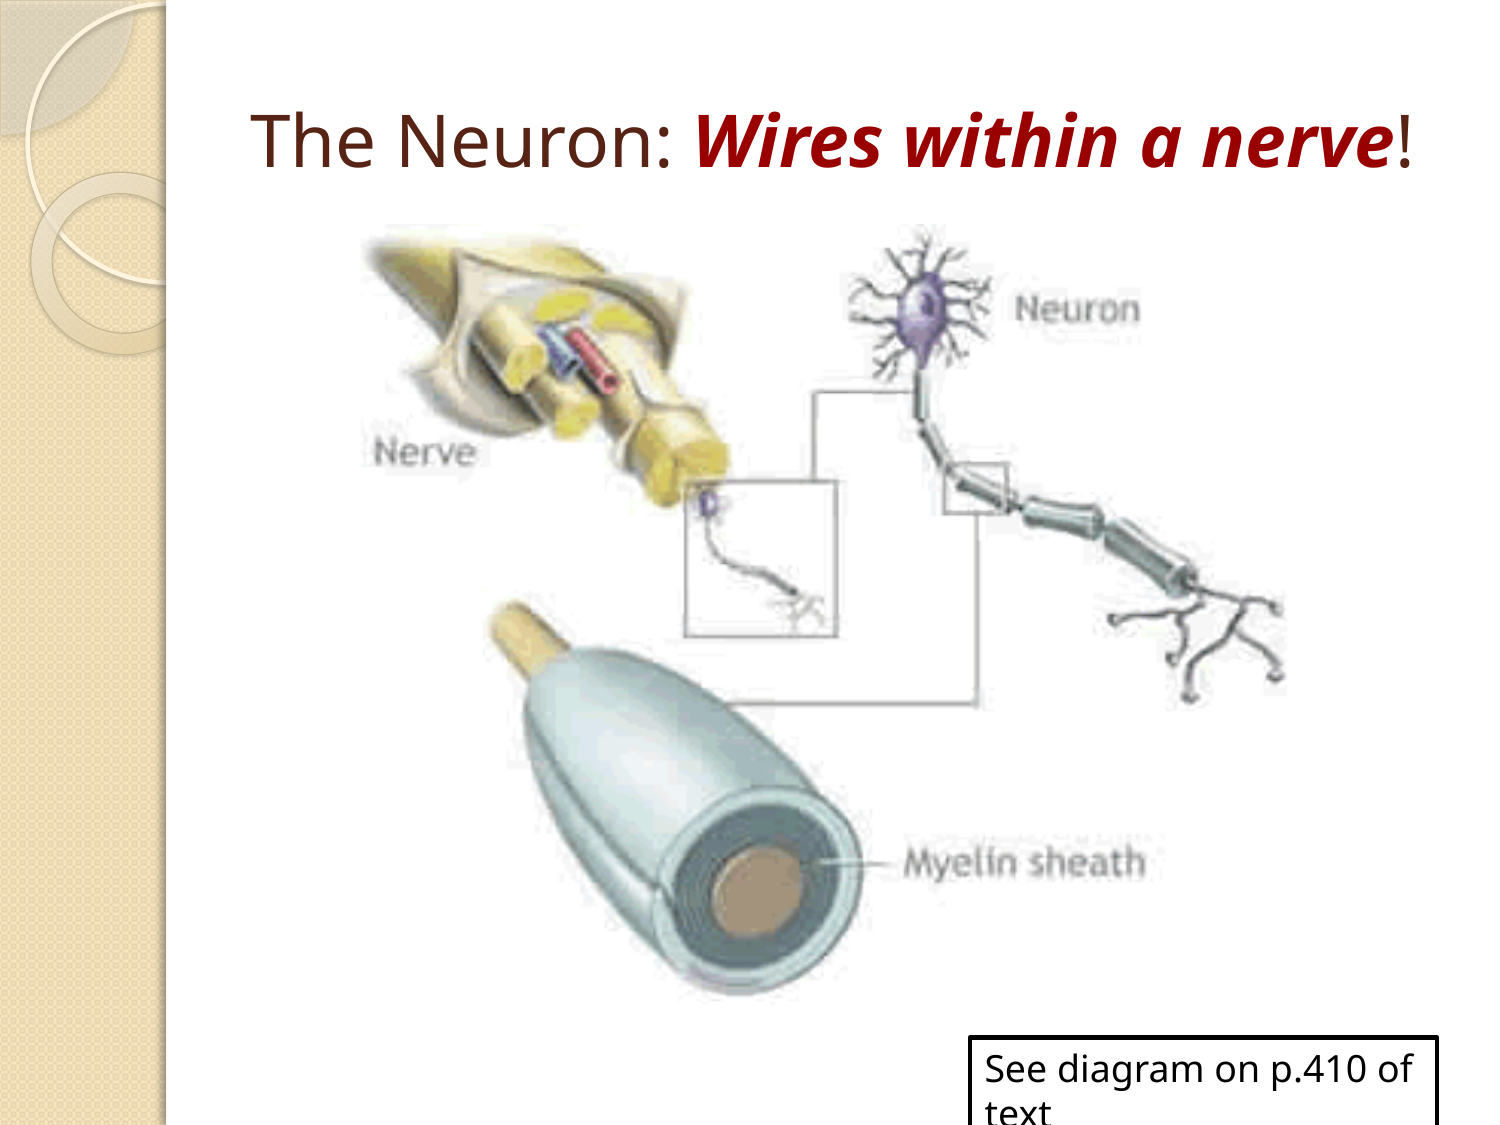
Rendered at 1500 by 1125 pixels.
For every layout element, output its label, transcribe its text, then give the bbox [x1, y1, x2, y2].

text_box See diagram on p.410 of text [968, 1035, 1439, 1125]
picture [337, 224, 1326, 1015]
title The Neuron: Wires within a nerve! [235, 45, 1466, 233]
